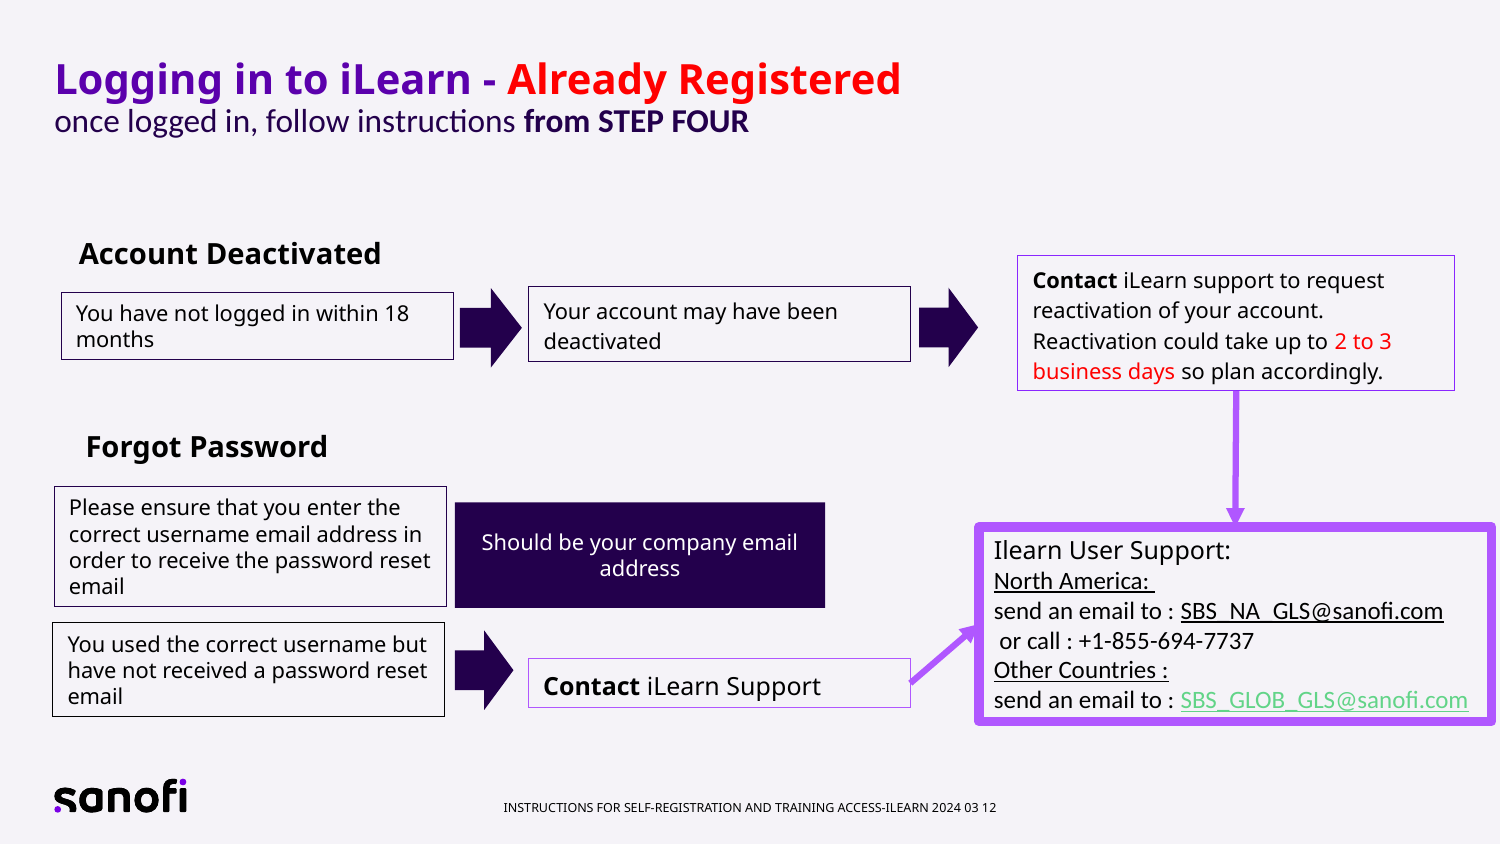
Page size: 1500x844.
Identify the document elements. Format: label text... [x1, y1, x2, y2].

text_box Please ensure that you enter the correct username email address in order to receive the password reset email [54, 486, 447, 607]
text_box Contact iLearn Support [528, 658, 911, 708]
text_box Your account may have been deactivated [528, 286, 911, 362]
text_box [453, 627, 515, 714]
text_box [910, 625, 979, 683]
text_box Contact iLearn support to request reactivation of your account. Reactivation could take up to 2 to 3 business days so plan accordingly. [1017, 255, 1455, 391]
title Logging in to iLearn - Already Registered once logged in, follow instructions from STEP FOUR [54, 58, 1447, 151]
text_box You have not logged in within 18 months [61, 292, 454, 360]
text_box Account Deactivated [63, 228, 398, 278]
text_box [917, 284, 980, 371]
footer Instructions for Self-Registration and Training Access-iLearn 2024 03 12 [352, 797, 1148, 819]
text_box Ilearn User Support: North America: send an email to : SBS_NA_GLS@sanofi.com or call : +1-855-694-7737 Other Countries : send an email to : SBS_GLOB_GLS@sanofi.com [978, 526, 1492, 722]
text_box You used the correct username but have not received a password reset email [52, 622, 445, 717]
text_box Forgot Password [70, 420, 344, 471]
text_box [458, 285, 524, 371]
text_box Should be your company email address [454, 501, 826, 609]
